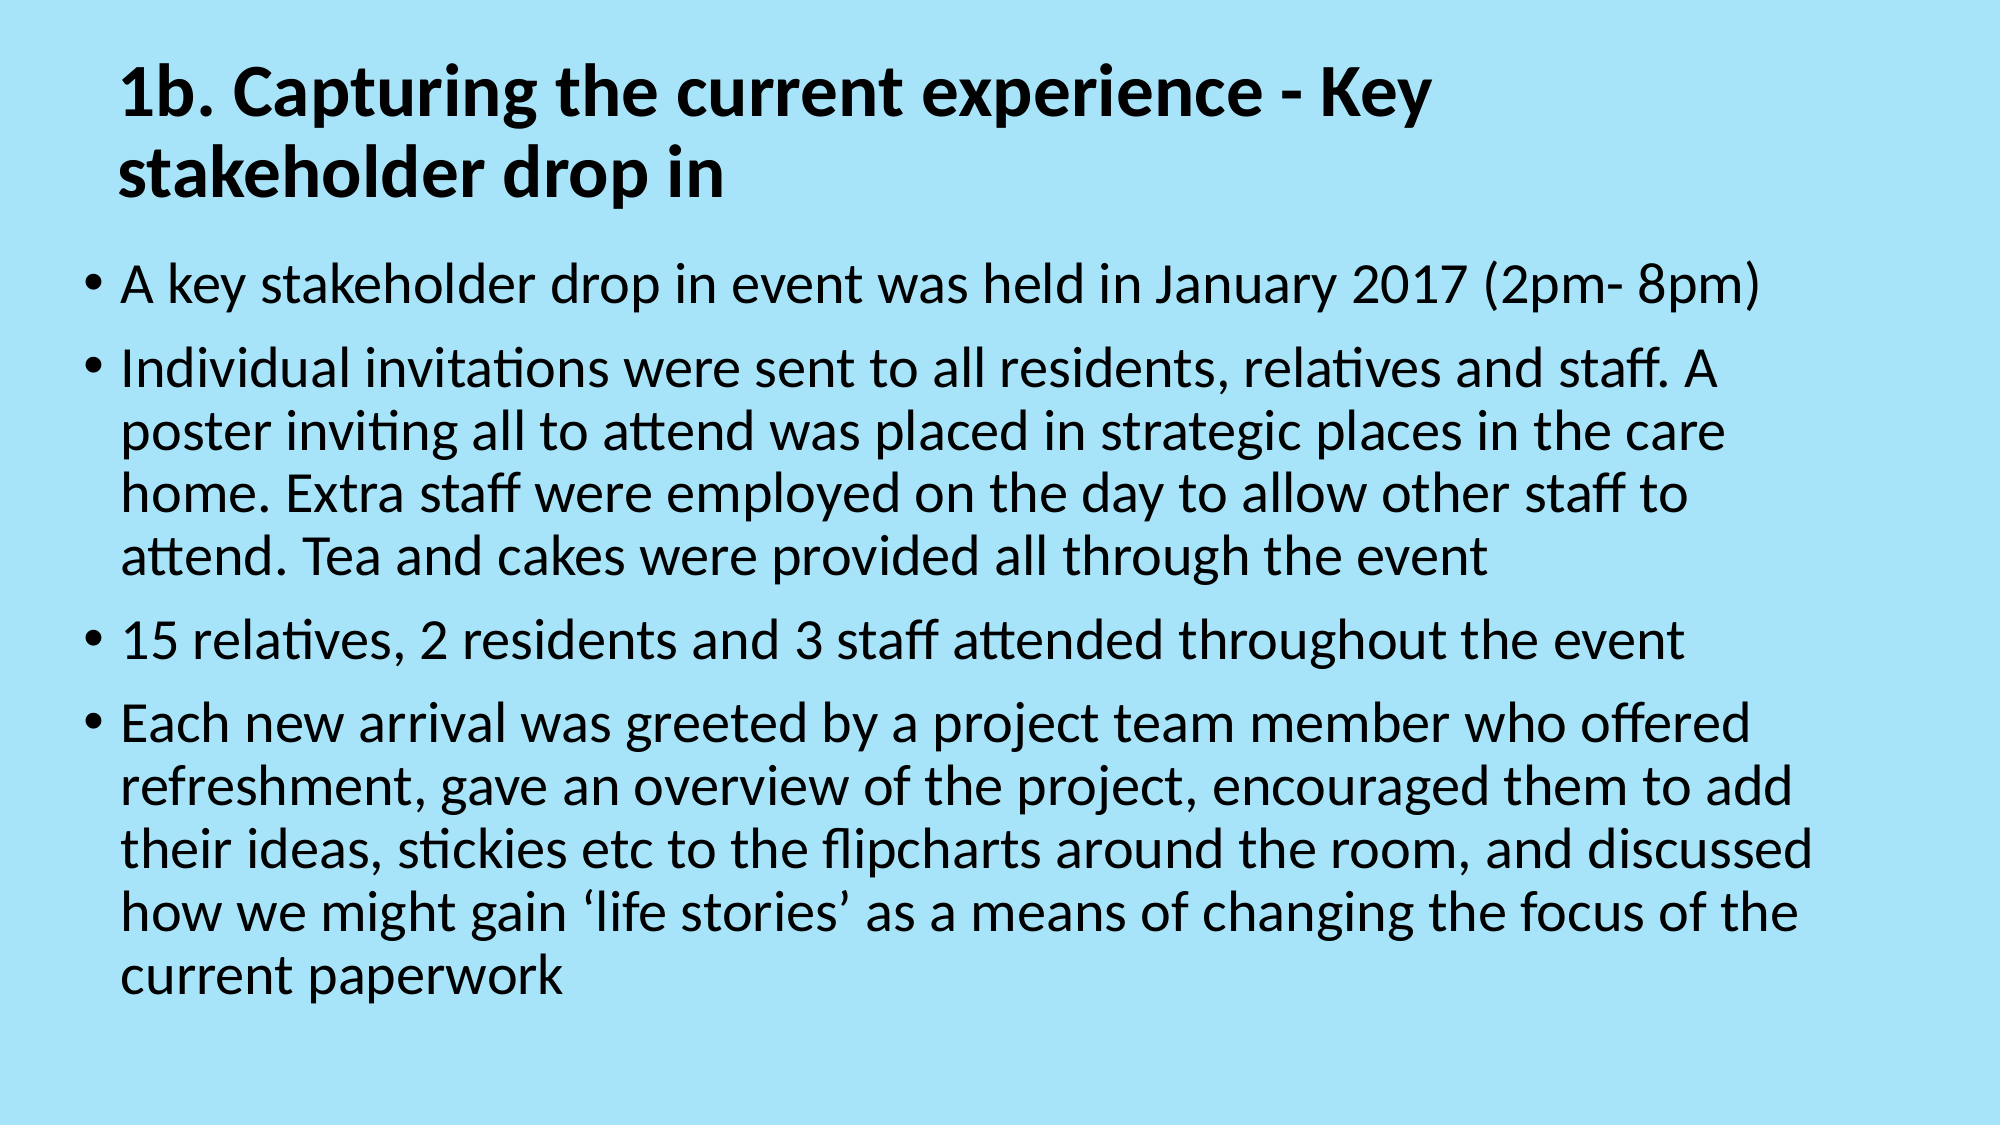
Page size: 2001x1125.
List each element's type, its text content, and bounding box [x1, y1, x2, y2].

title 1b. Capturing the current experience - Key stakeholder drop in [102, 43, 1743, 223]
list A key stakeholder drop in event was held in January 2017 (2pm- 8pm) Individual invitations were sent to all residents, relatives and staff. A poster inviting all to attend was placed in strategic places in the care home. Extra staff were employed on the day to allow other staff to attend. Tea and cakes were provided all through the event 15 relatives, 2 residents and 3 staff attended throughout the event Each new arrival was greeted by a project team member who offered refreshment, gave an overview of the project, encouraged them to add their ideas, stickies etc to the flipcharts around the room, and discussed how we might gain ‘life stories’ as a means of changing the focus of the current paperwork [68, 245, 1861, 1082]
